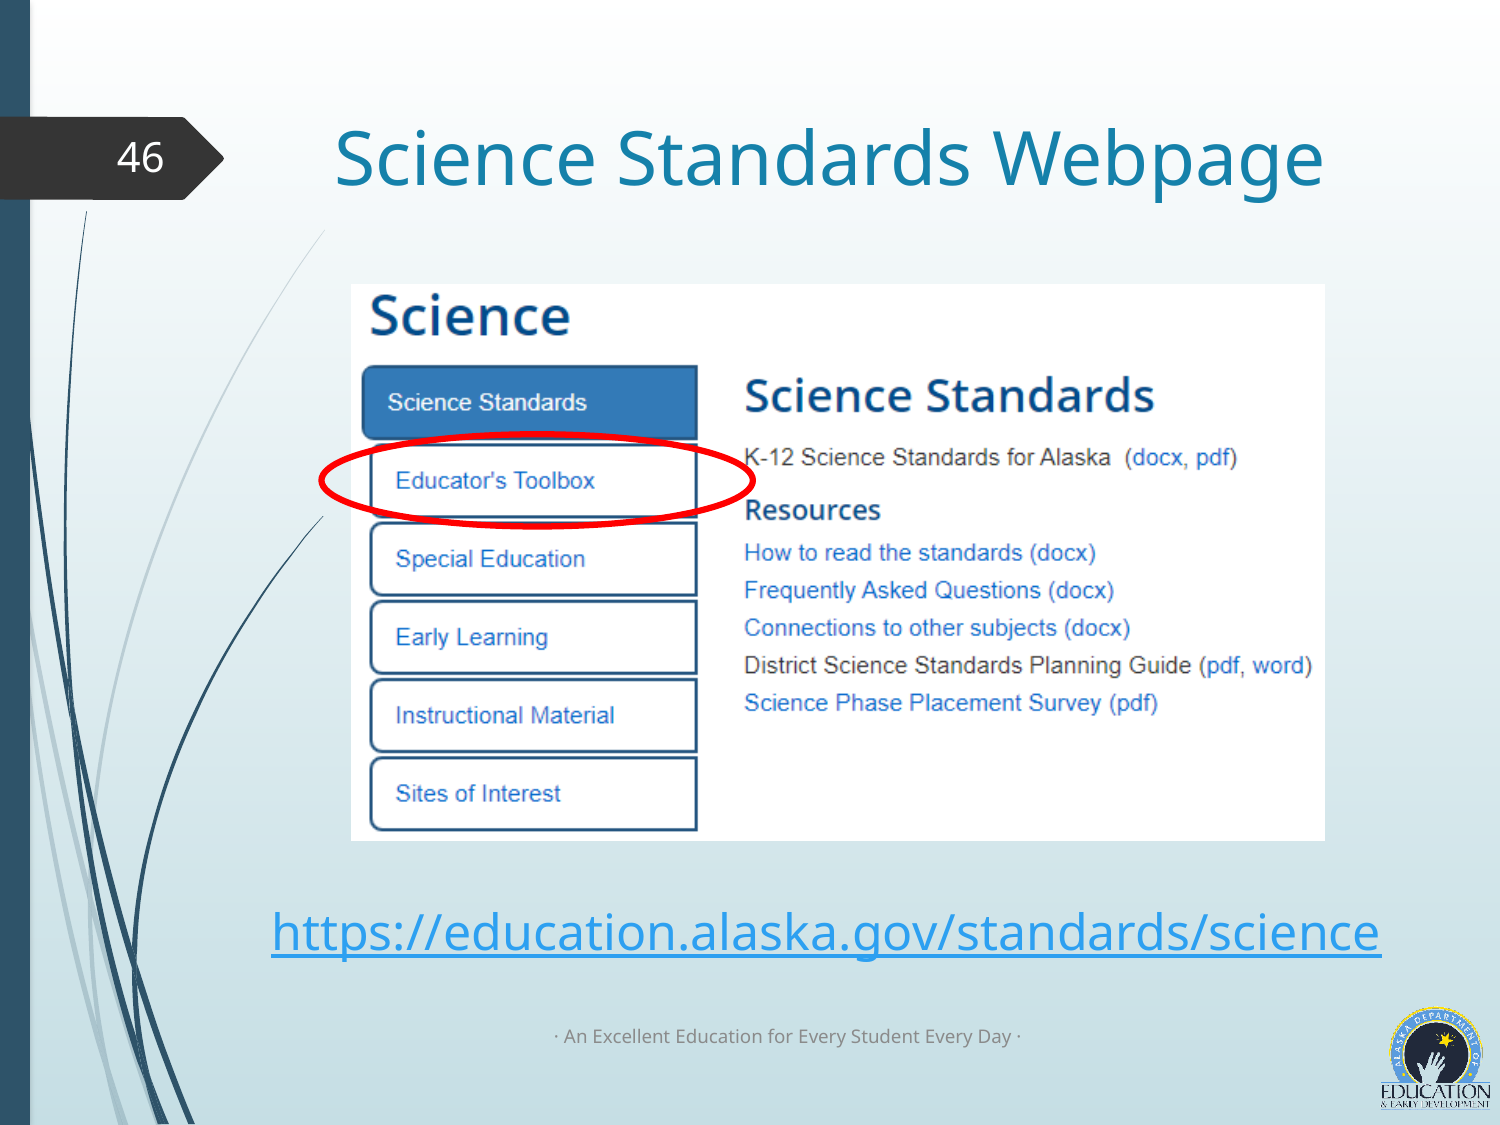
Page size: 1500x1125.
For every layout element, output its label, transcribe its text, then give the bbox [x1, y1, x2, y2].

text_box [320, 458, 345, 503]
text_box https://education.alaska.gov/standards/science [256, 893, 1500, 977]
picture [350, 284, 1325, 841]
picture [1380, 1006, 1491, 1110]
slide_number 46 [83, 129, 180, 190]
footer · An Excellent Education for Every Student Every Day · [318, 1006, 1257, 1067]
title Science Standards Webpage [319, 102, 1441, 313]
